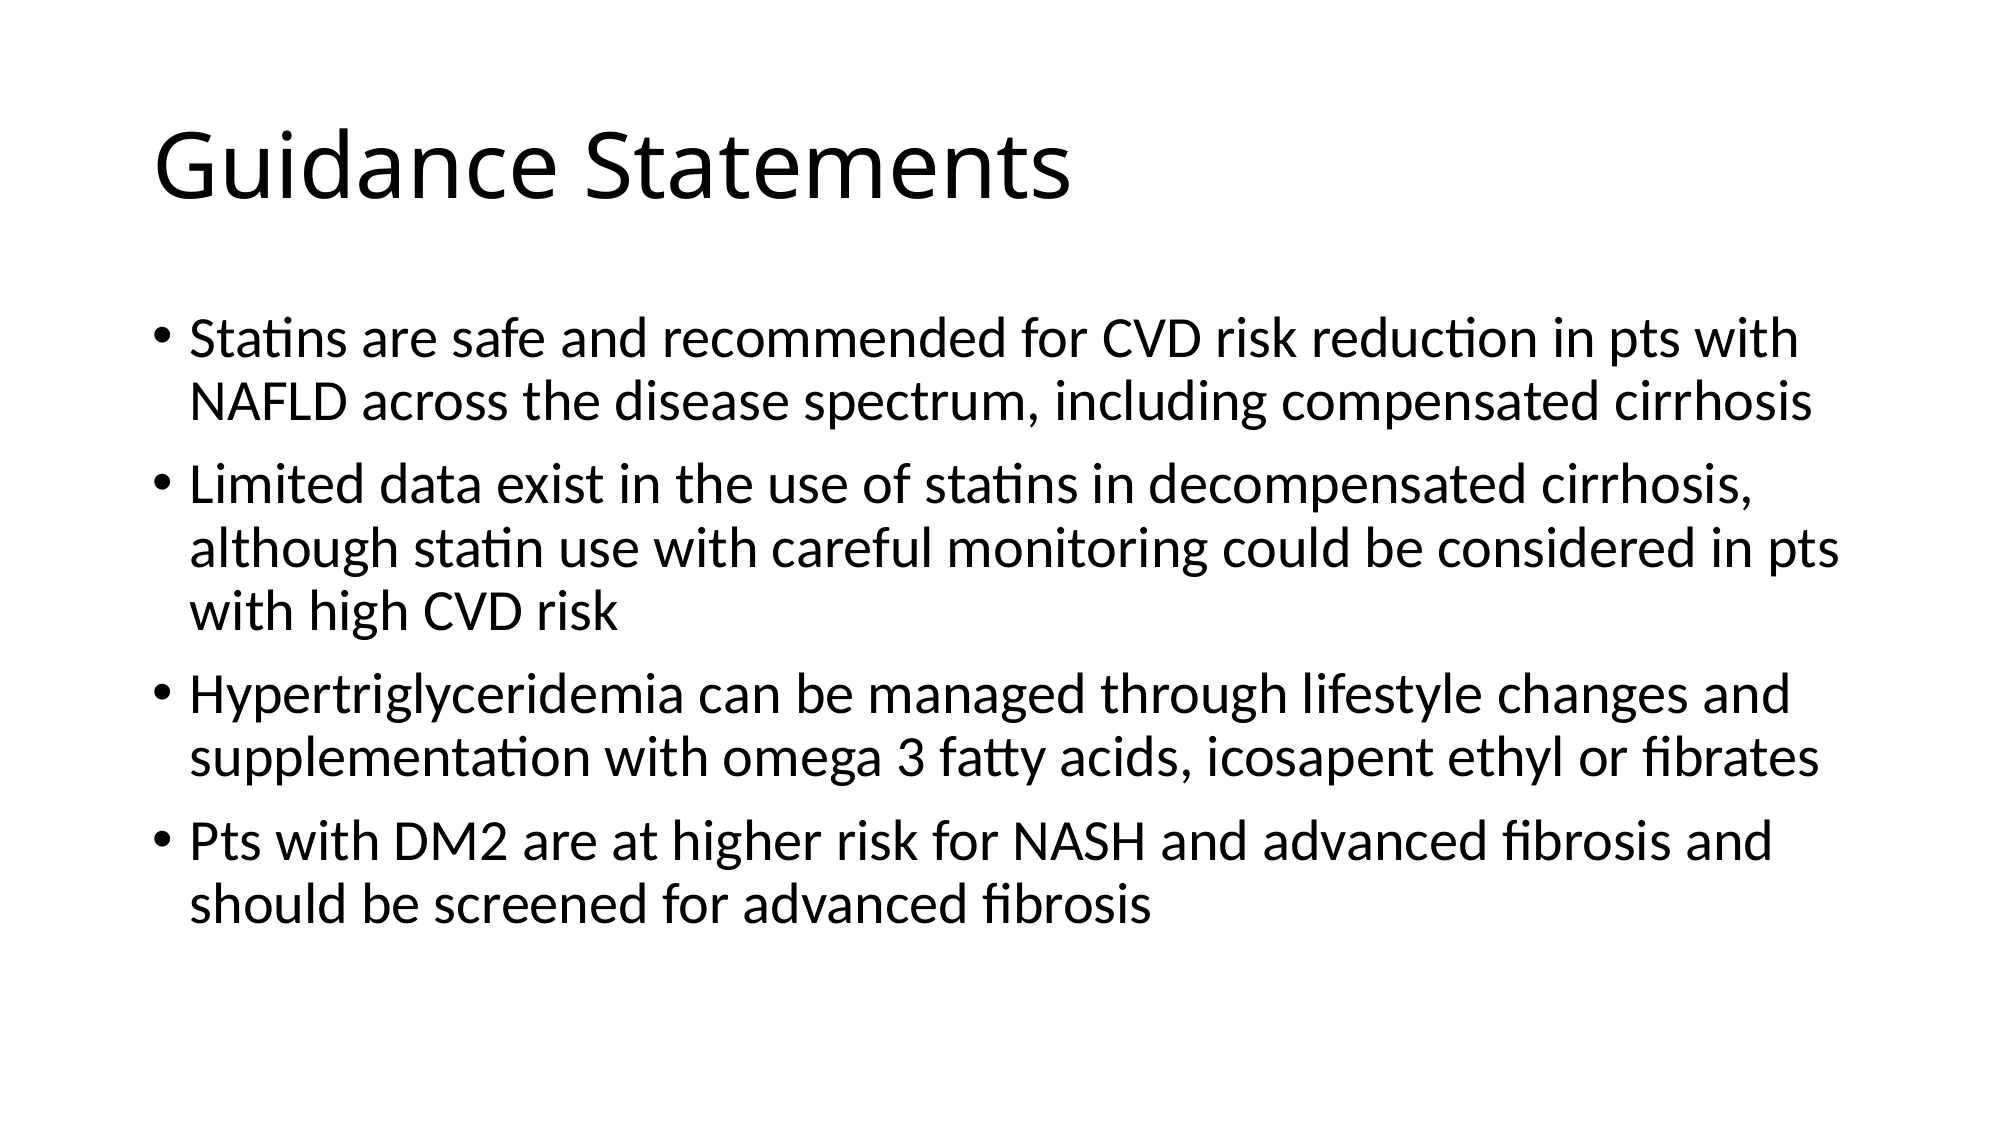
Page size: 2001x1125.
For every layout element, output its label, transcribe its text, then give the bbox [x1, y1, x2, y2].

list Statins are safe and recommended for CVD risk reduction in pts with NAFLD across the disease spectrum, including compensated cirrhosis Limited data exist in the use of statins in decompensated cirrhosis, although statin use with careful monitoring could be considered in pts with high CVD risk Hypertriglyceridemia can be managed through lifestyle changes and supplementation with omega 3 fatty acids, icosapent ethyl or fibrates Pts with DM2 are at higher risk for NASH and advanced fibrosis and should be screened for advanced fibrosis [137, 299, 1863, 1014]
title Guidance Statements [137, 59, 1863, 278]
